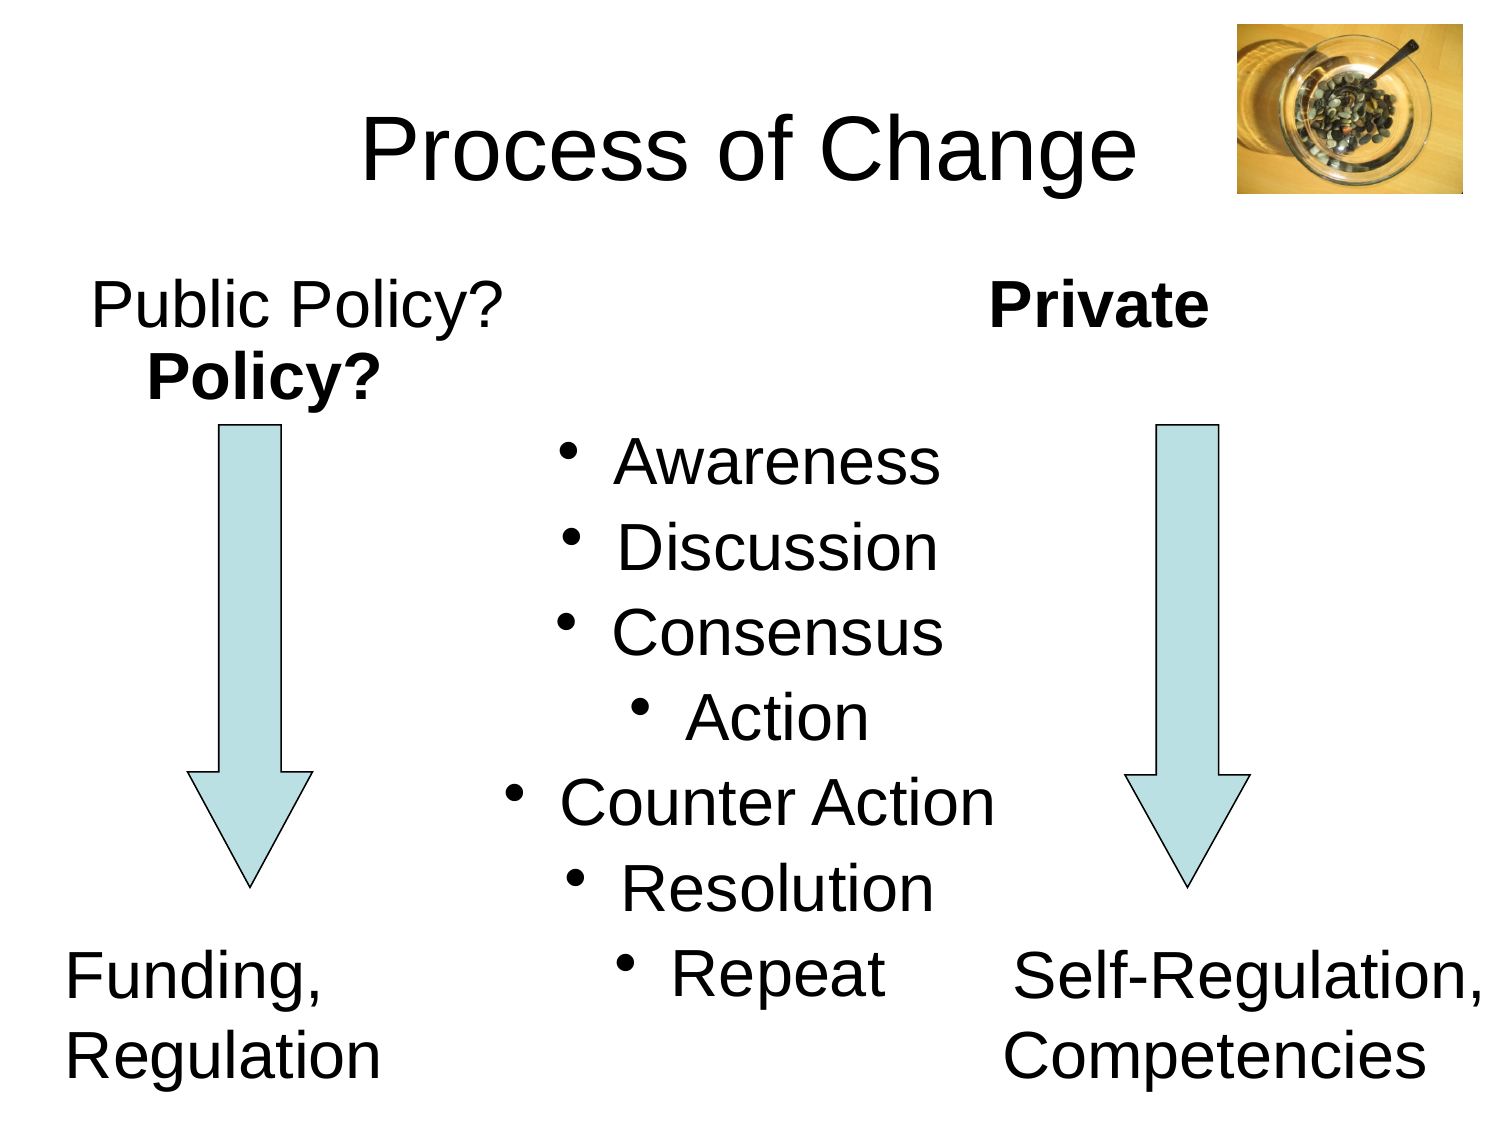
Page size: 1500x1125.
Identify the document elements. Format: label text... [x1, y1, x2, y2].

list Public Policy? Private Policy? Awareness Discussion Consensus Action Counter Action Resolution Repeat [74, 262, 1426, 1006]
text_box [187, 424, 313, 888]
text_box Self-Regulation, Competencies [987, 924, 1500, 1100]
picture [1237, 24, 1463, 194]
title Process of Change [74, 49, 1426, 238]
text_box [1125, 424, 1251, 888]
text_box Funding, Regulation [49, 924, 488, 1100]
